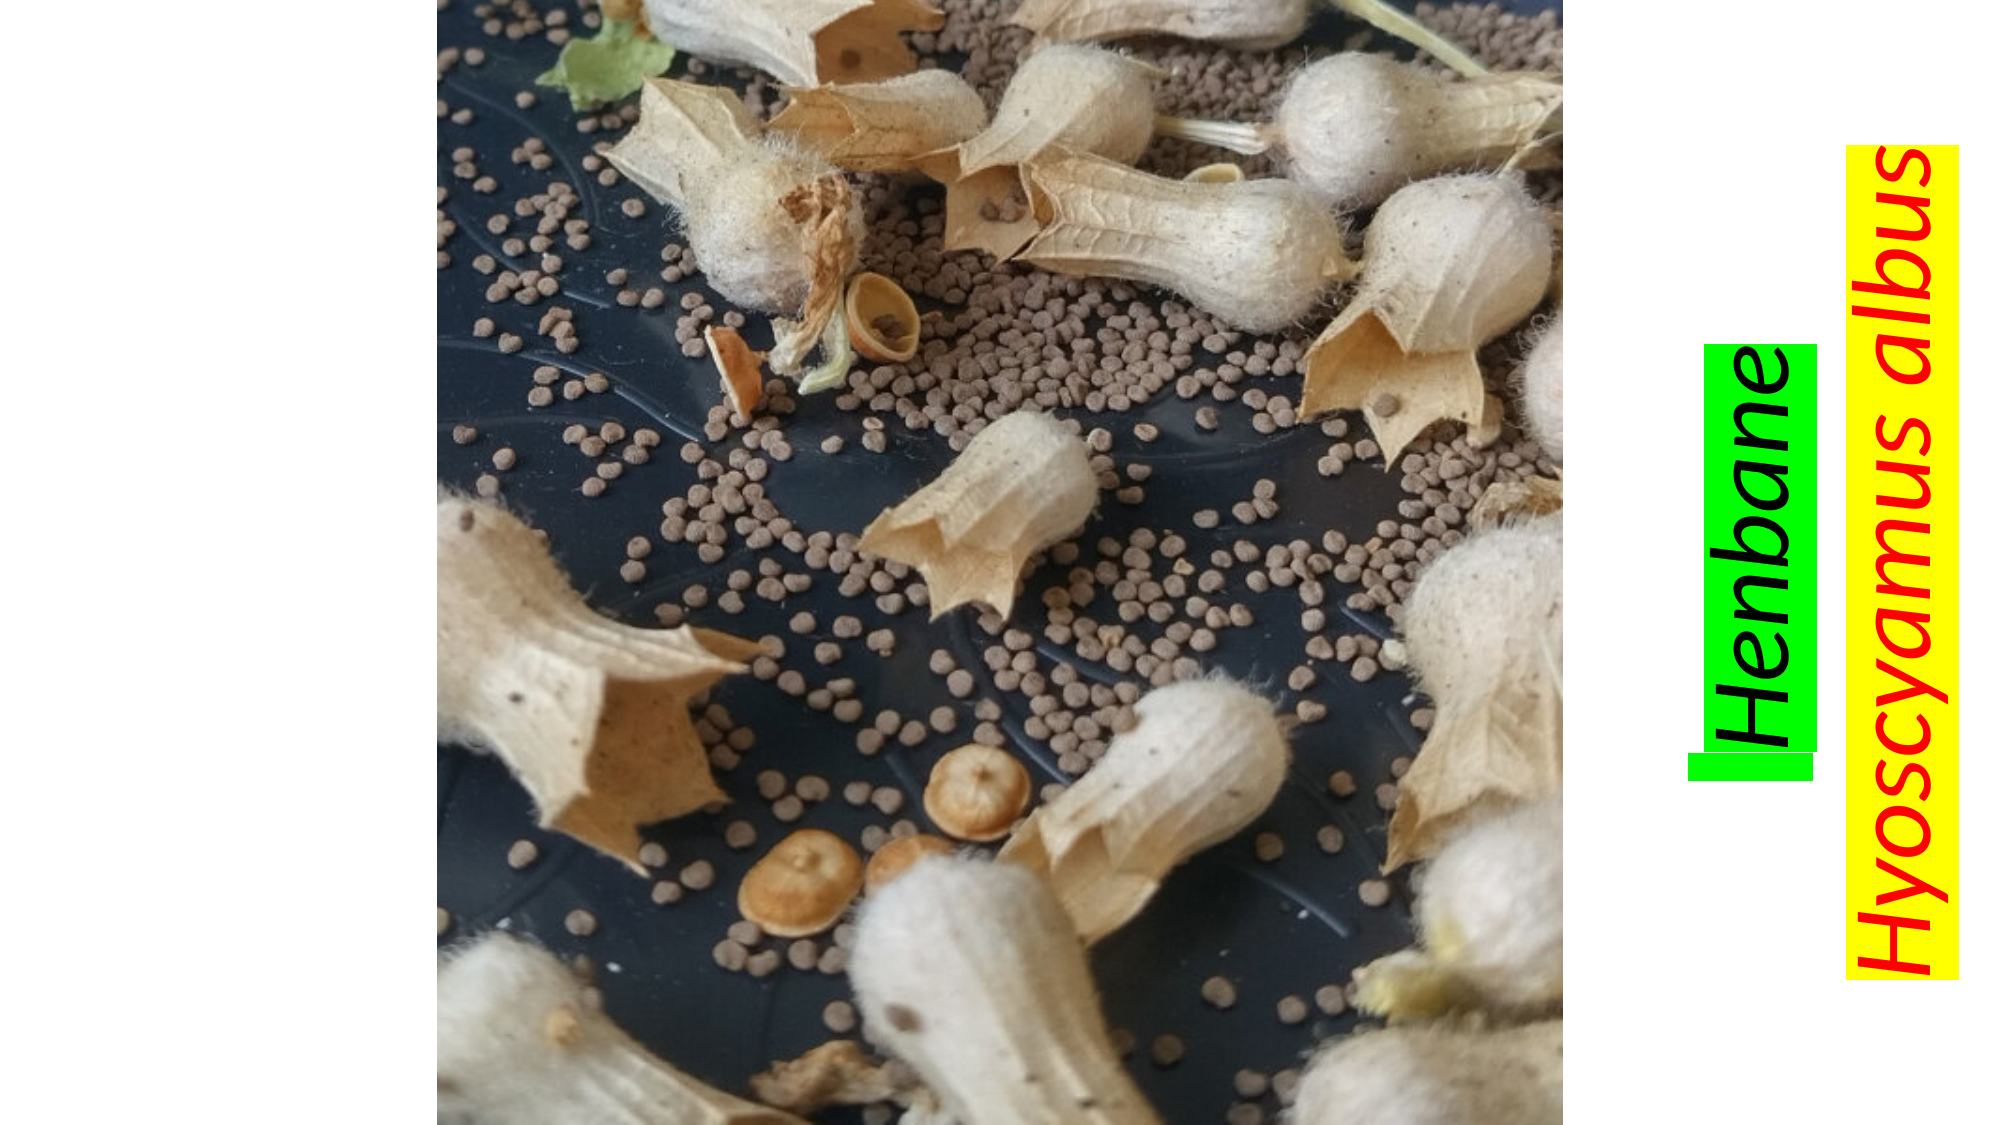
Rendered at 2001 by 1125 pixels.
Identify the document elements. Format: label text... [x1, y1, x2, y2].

list Henbane Hyoscyamus albus [1683, 65, 1946, 1060]
picture [436, 0, 1563, 1125]
